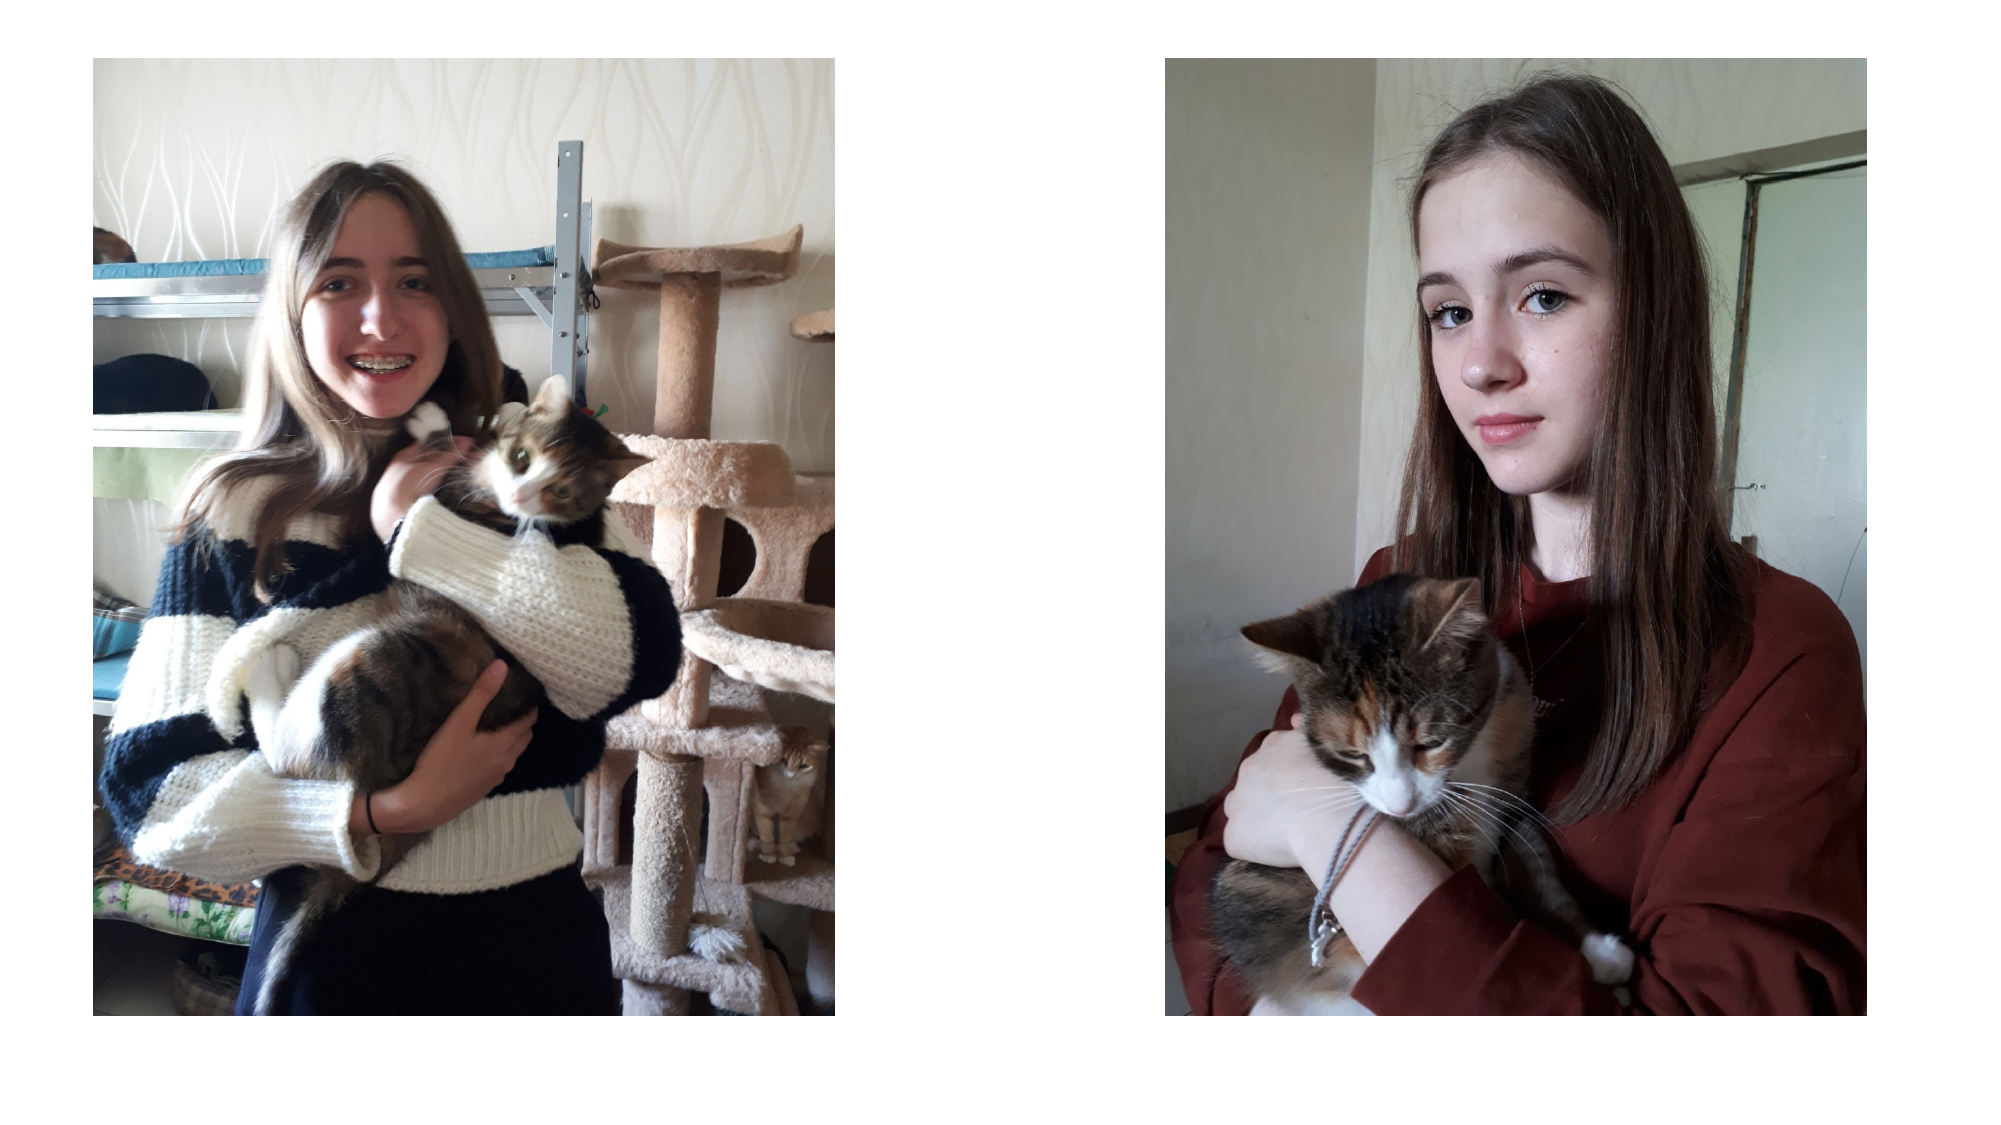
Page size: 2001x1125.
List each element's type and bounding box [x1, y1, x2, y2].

picture [1165, 58, 1867, 1016]
picture [93, 58, 835, 1016]
